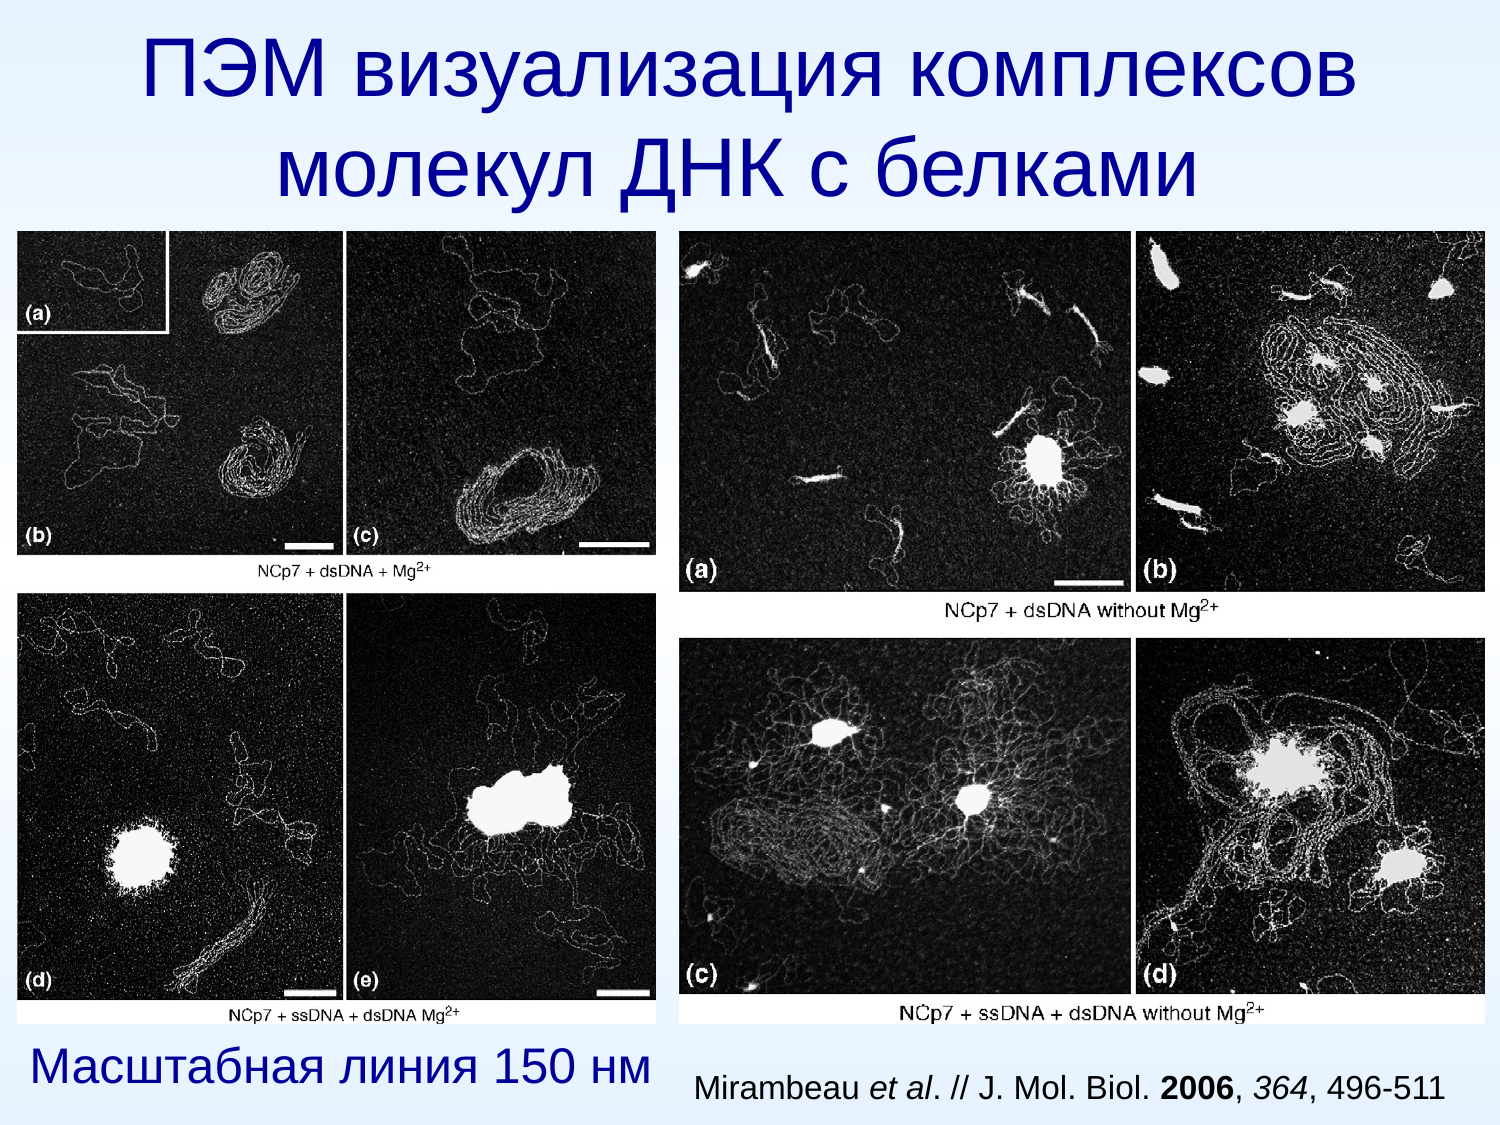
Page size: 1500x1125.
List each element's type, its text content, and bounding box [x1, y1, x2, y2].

title ПЭМ визуализация комплексов молекул ДНК с белками [112, 19, 1388, 207]
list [17, 231, 656, 1024]
text_box Mirambeau et al. // J. Mol. Biol. 2006, 364, 496-511 [678, 1058, 1483, 1114]
text_box Масштабная линия 150 нм [14, 1026, 668, 1101]
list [678, 231, 1486, 1024]
